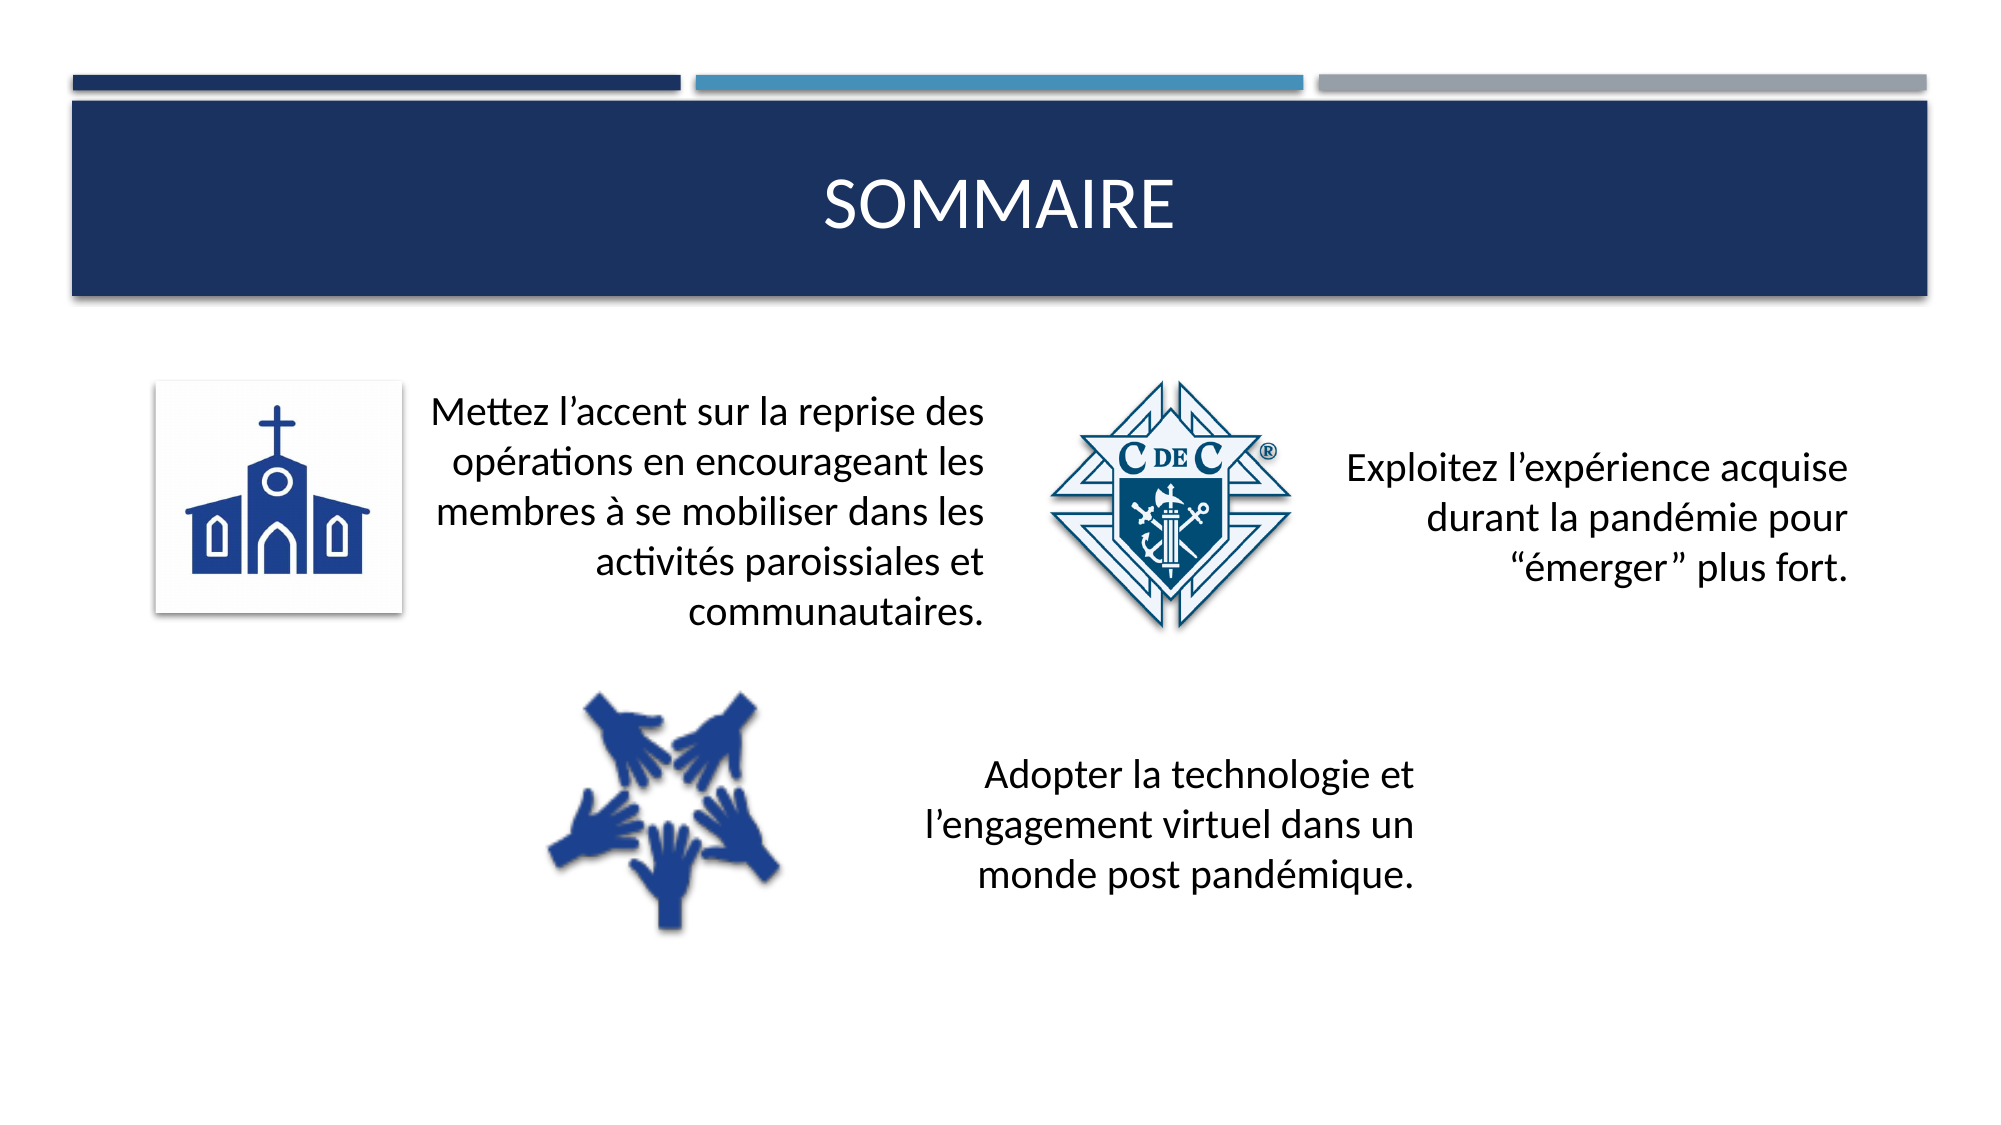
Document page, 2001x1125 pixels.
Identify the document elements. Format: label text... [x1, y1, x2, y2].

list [94, 359, 1906, 946]
title SOMMAIRE [95, 115, 1905, 282]
